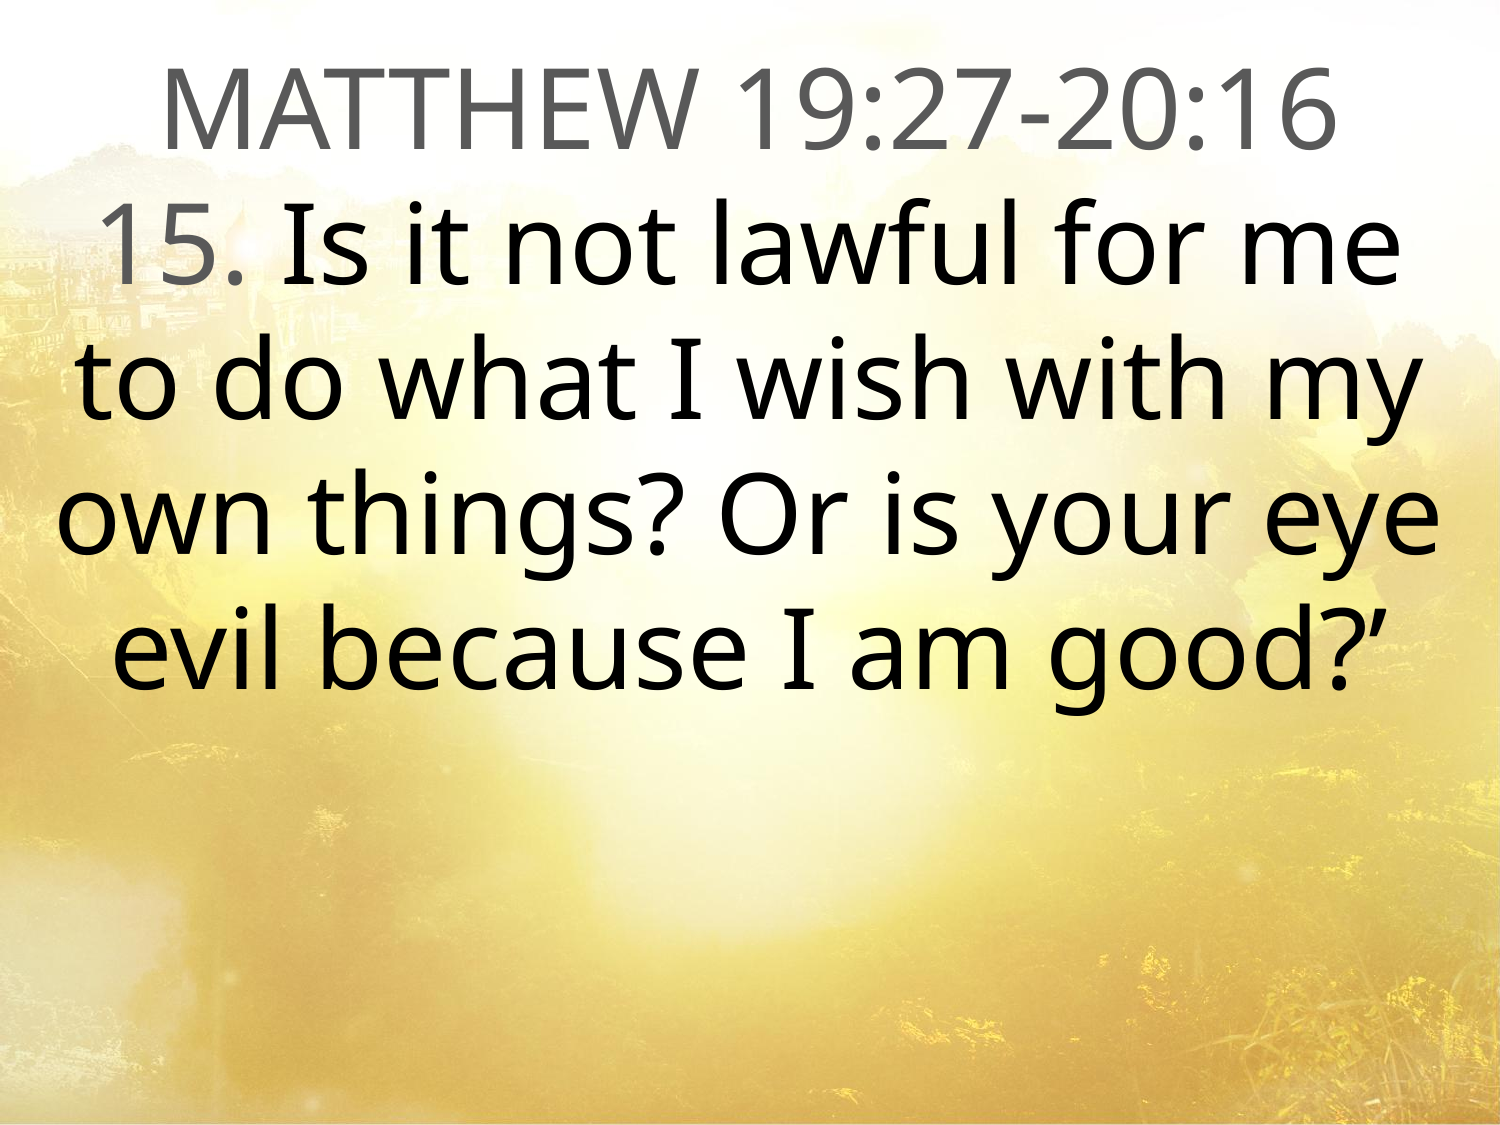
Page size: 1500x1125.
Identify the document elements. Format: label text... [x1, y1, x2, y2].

picture [0, 0, 1500, 1125]
text_box MATTHEW 19:27-20:16 15. Is it not lawful for me to do what I wish with my own things? Or is your eye evil because I am good?’ [14, 29, 1484, 720]
